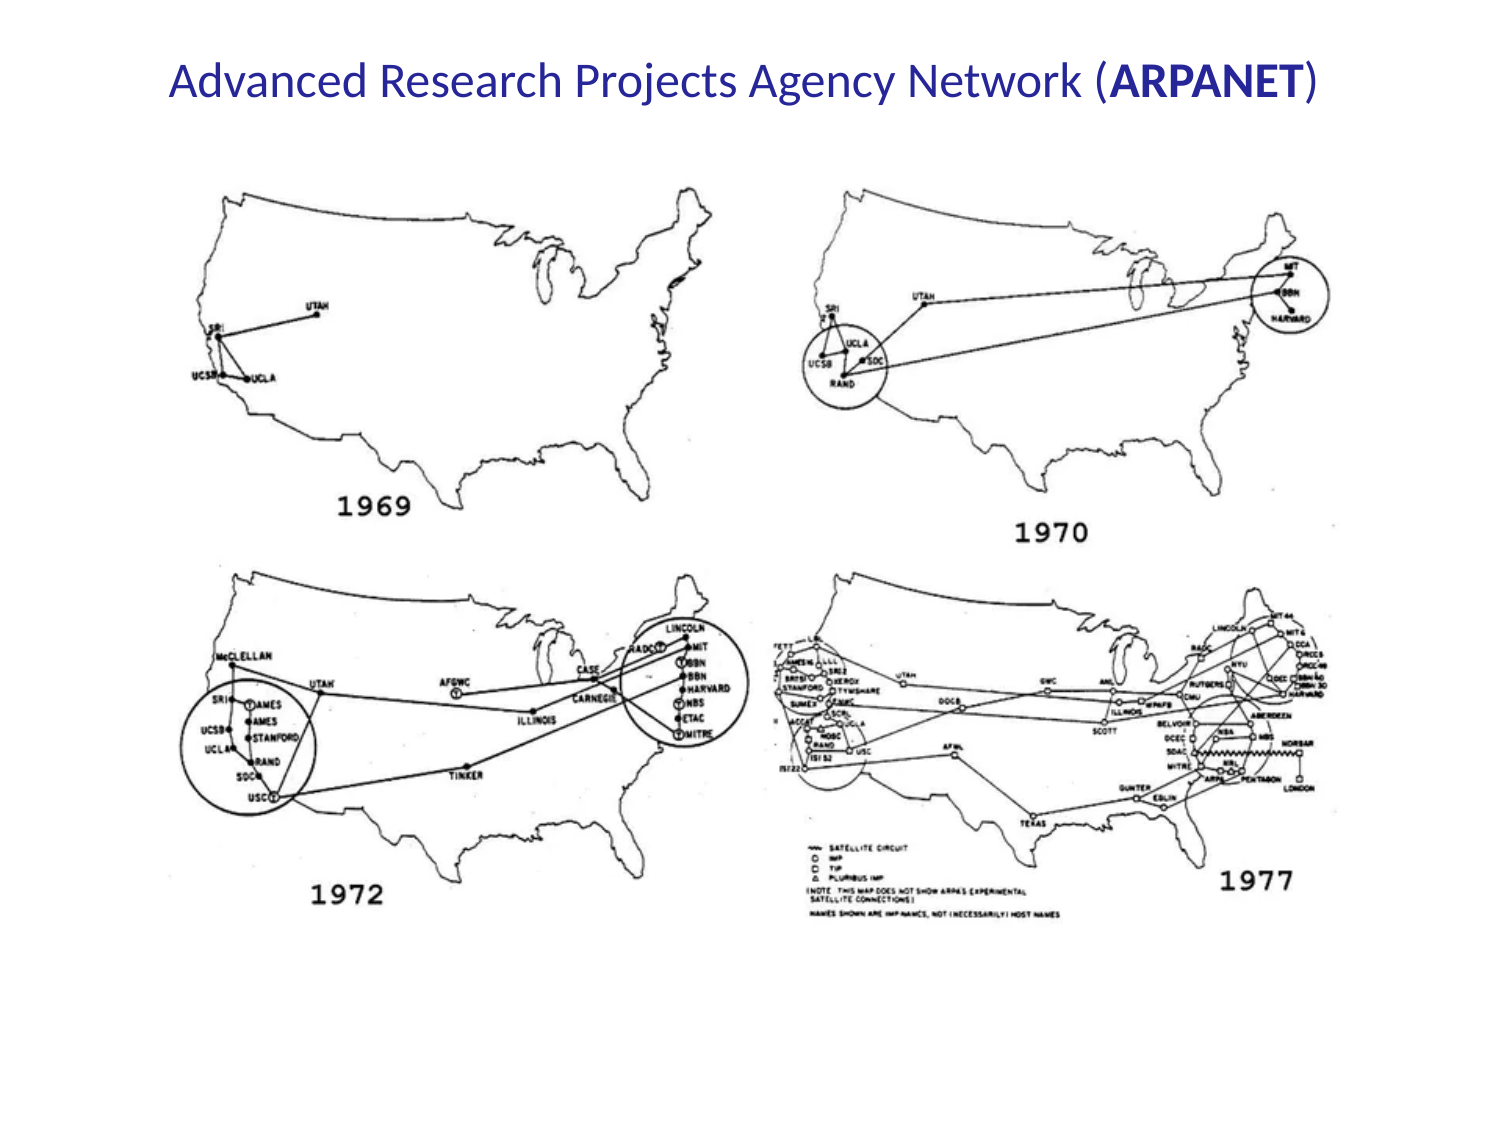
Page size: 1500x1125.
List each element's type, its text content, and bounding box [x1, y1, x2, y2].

picture [160, 179, 1340, 946]
text_box Advanced Research Projects Agency Network (ARPANET) [153, 40, 1334, 116]
